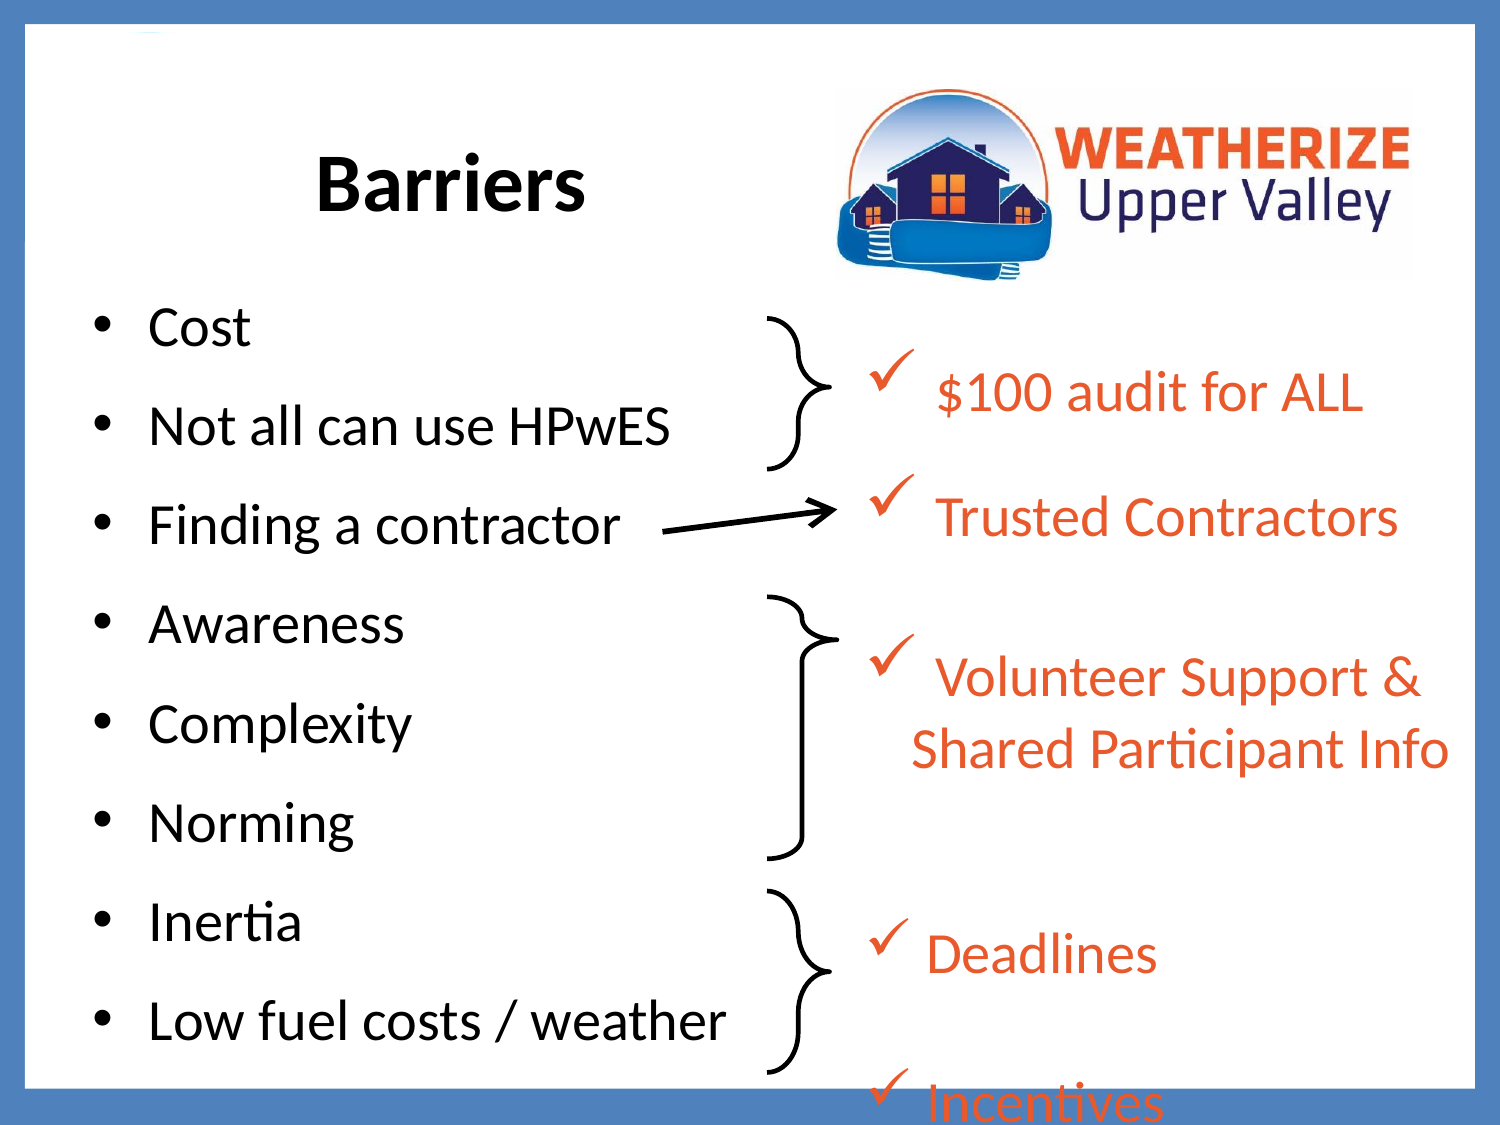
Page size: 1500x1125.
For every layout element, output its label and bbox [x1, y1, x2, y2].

text_box [662, 509, 838, 532]
text_box [0, 0, 1500, 1125]
picture [836, 88, 1412, 281]
